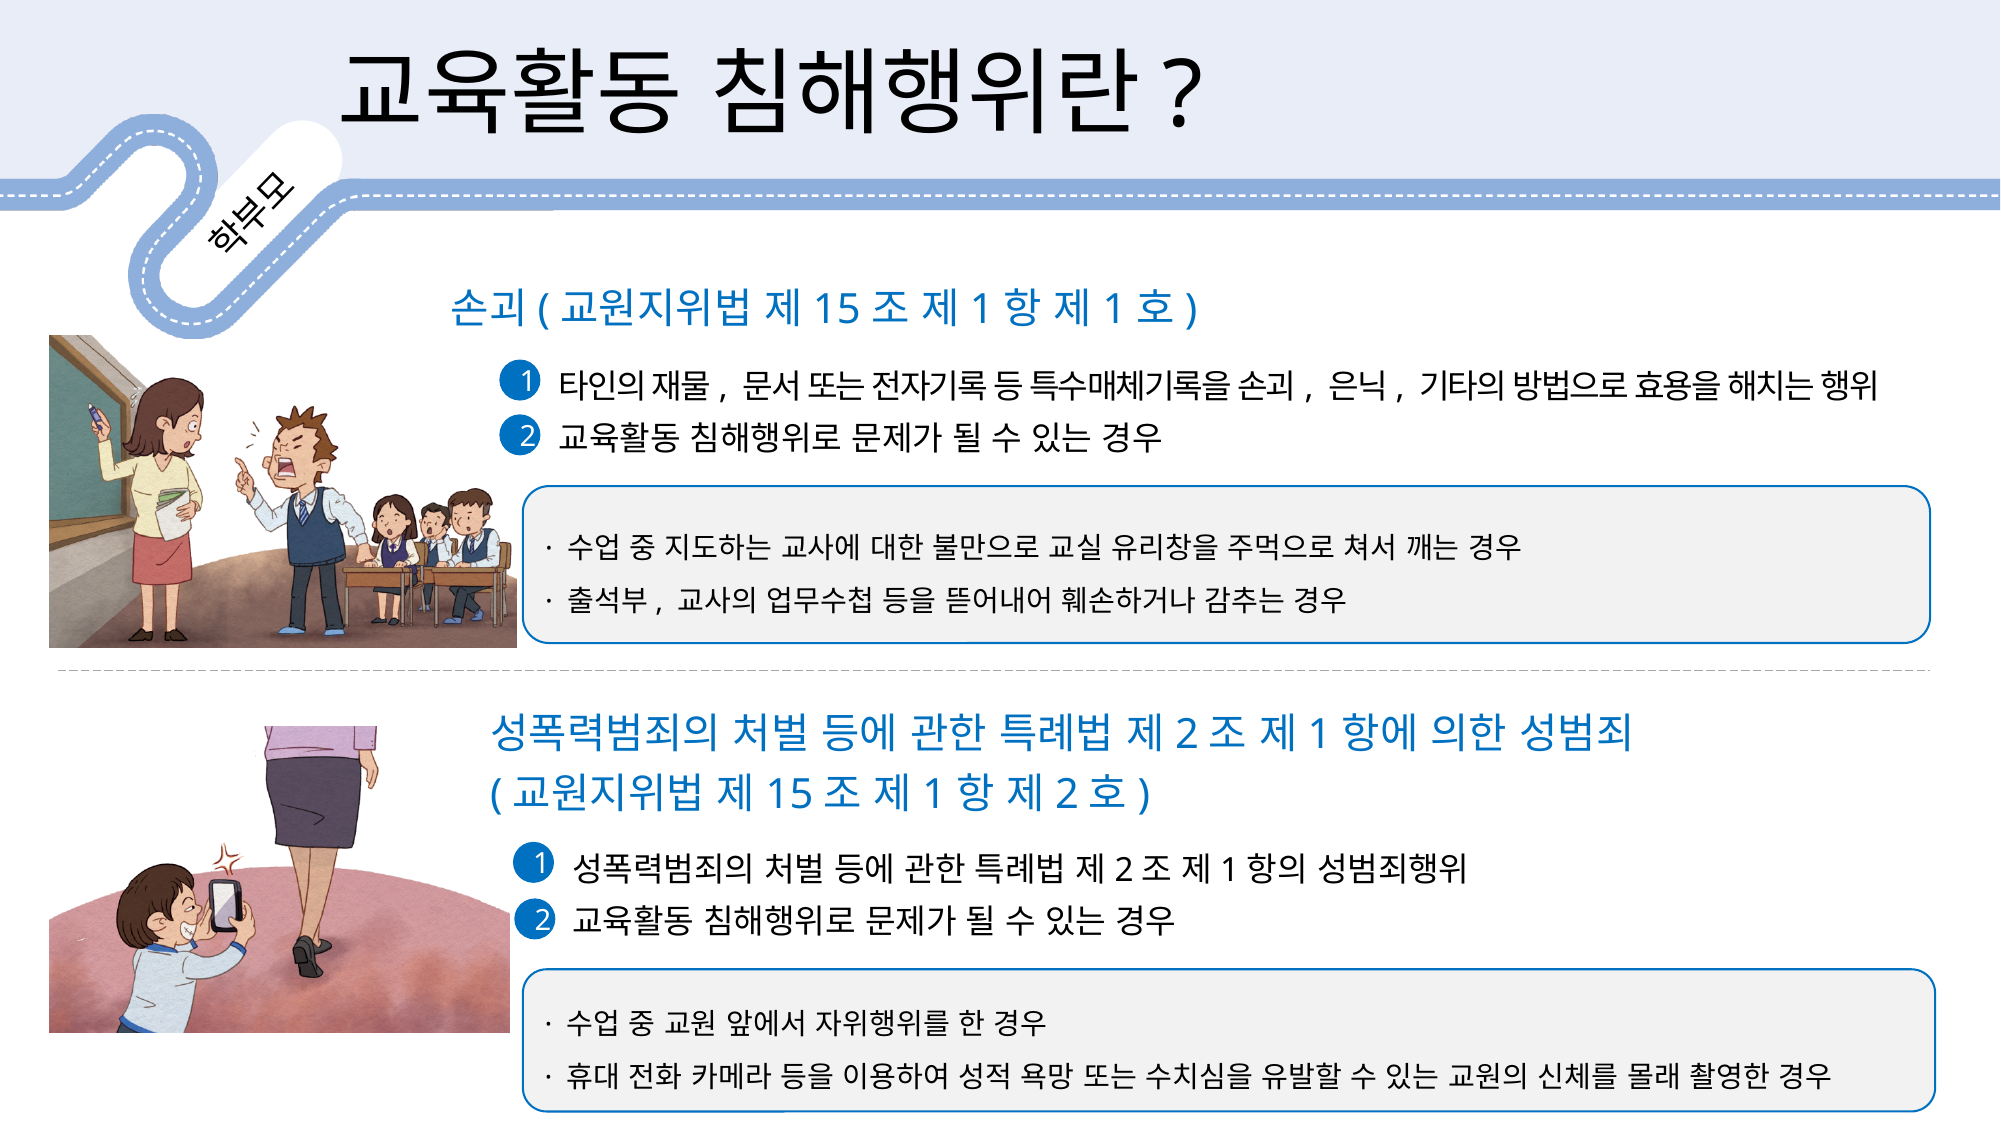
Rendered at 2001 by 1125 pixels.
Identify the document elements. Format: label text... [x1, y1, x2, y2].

text_box 타인의 재물, 문서 또는 전자기록 등 특수매체기록을 손괴, 은닉, 기타의 방법으로 효용을 해치는 행위 교육활동 침해행위로 문제가 될 수 있는 경우 [544, 346, 1984, 465]
text_box 1 [517, 358, 542, 402]
text_box 2 [517, 413, 542, 457]
text_box · 수업 중 지도하는 교사에 대한 불만으로 교실 유리창을 주먹으로 쳐서 깨는 경우 · 출석부, 교사의 업무수첩 등을 뜯어내어 훼손하거나 감추는 경우 [521, 485, 1932, 645]
text_box 성폭력범죄의 처벌 등에 관한 특례법 제2조 제1항의 성범죄행위 교육활동 침해행위로 문제가 될 수 있는 경우 [557, 828, 1936, 948]
text_box 2 [513, 897, 557, 941]
picture [49, 726, 510, 1033]
text_box 손괴(교원지위법 제15조 제1항 제1호) [436, 249, 1213, 339]
text_box · 수업 중 교원 앞에서 자위행위를 한 경우 · 휴대 전화 카메라 등을 이용하여 성적 욕망 또는 수치심을 유발할 수 있는 교원의 신체를 몰래 촬영한 경우 [521, 968, 1937, 1113]
picture [0, 108, 2001, 648]
text_box 1 [511, 840, 556, 884]
text_box 교육활동 침해행위란? [323, 25, 1219, 153]
text_box 성폭력범죄의 처벌 등에 관한 특례법 제2조 제1항에 의한 성범죄 (교원지위법 제15조 제1항 제2호) [475, 690, 1650, 825]
